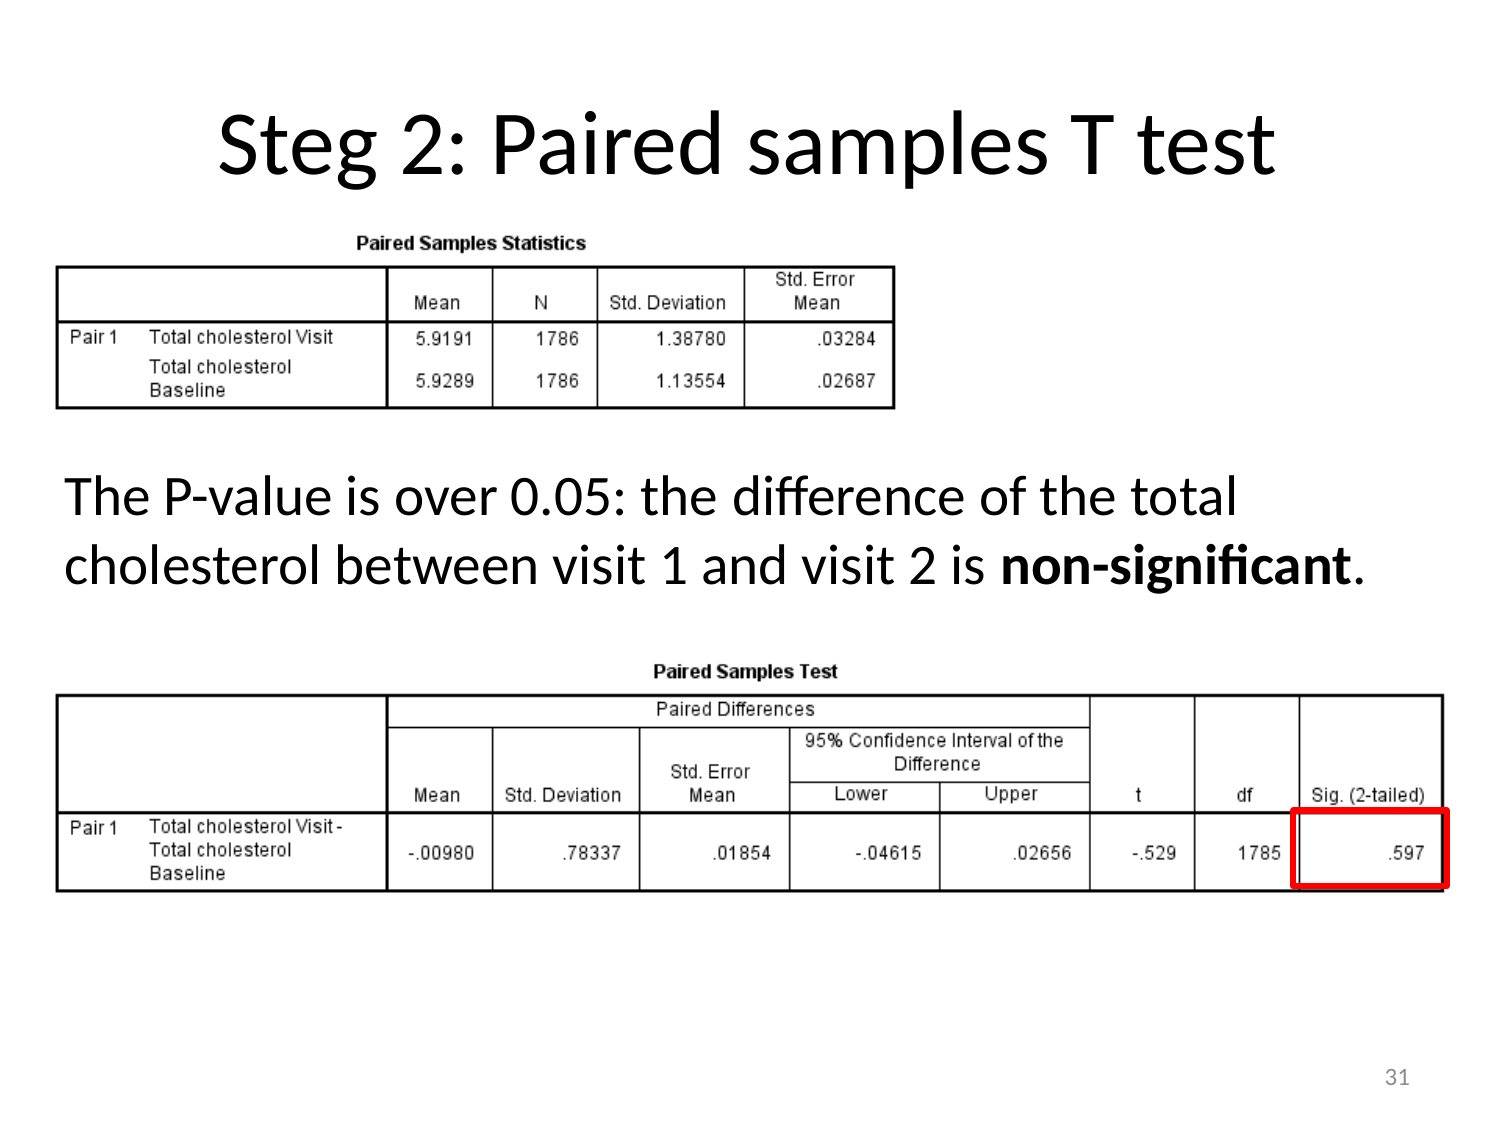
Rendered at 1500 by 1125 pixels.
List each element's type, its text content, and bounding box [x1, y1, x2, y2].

slide_number 31 [1074, 1045, 1425, 1106]
title Steg 2: Paired samples T test [73, 44, 1424, 206]
picture [34, 207, 1460, 924]
